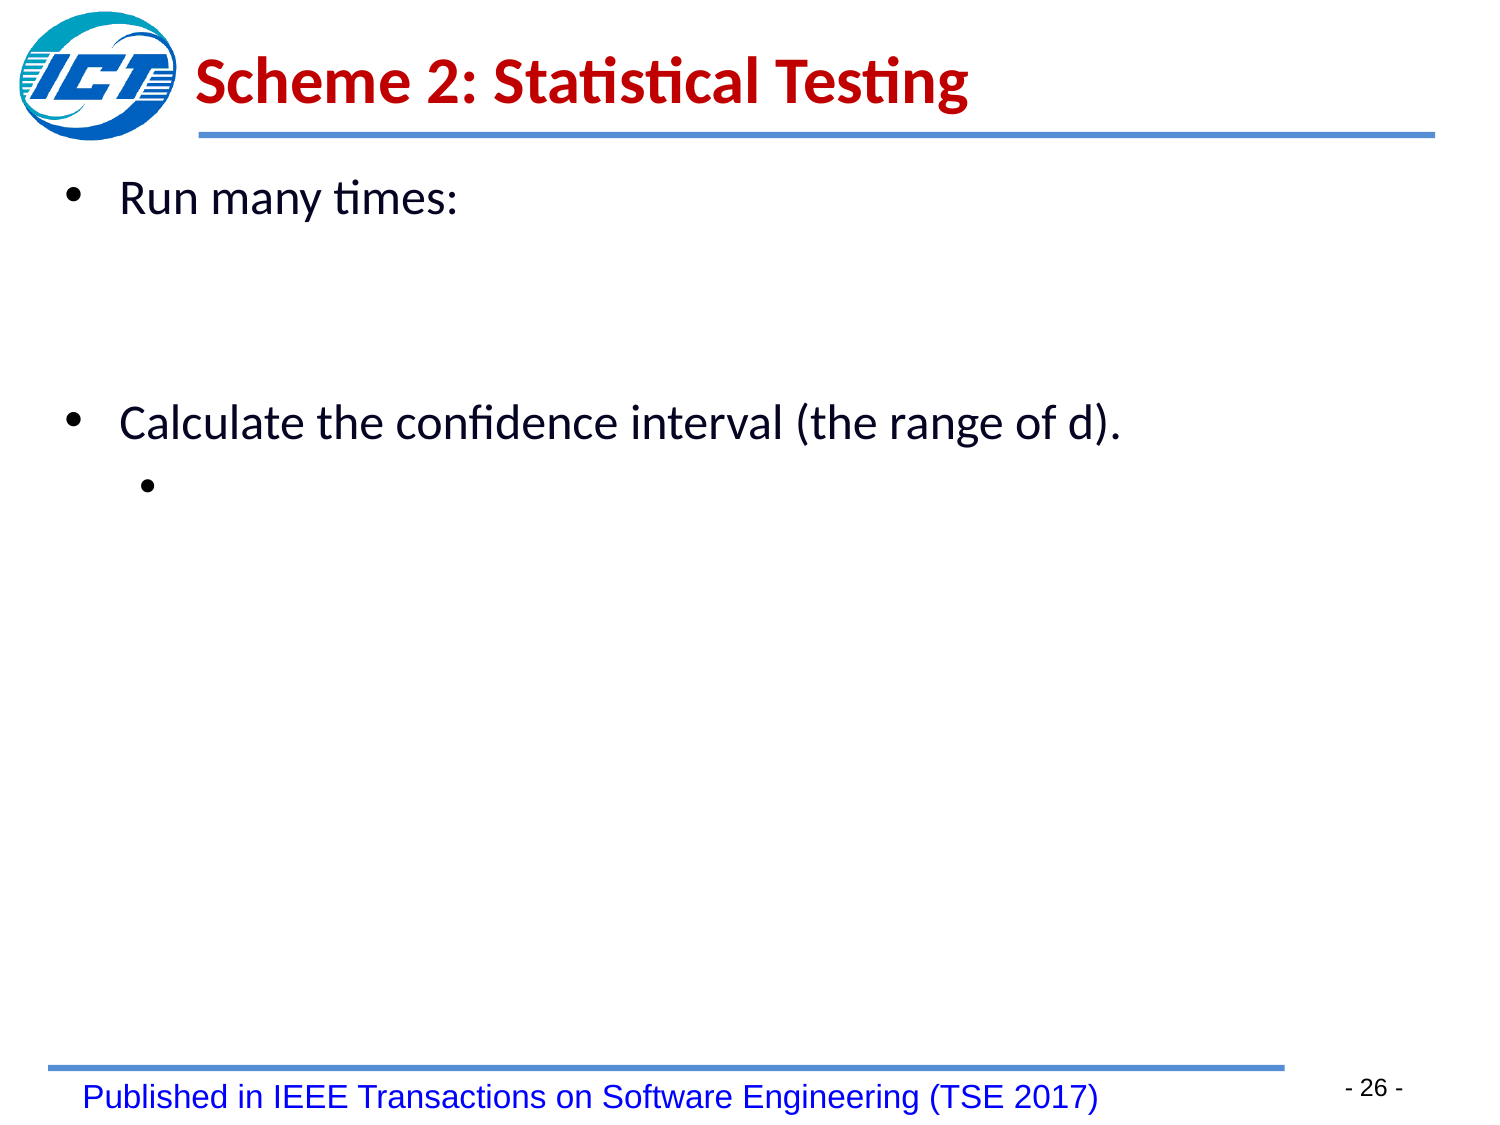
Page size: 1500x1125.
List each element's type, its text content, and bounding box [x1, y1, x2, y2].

title Scheme 2: Statistical Testing [180, 20, 1500, 126]
picture [16, 5, 181, 146]
